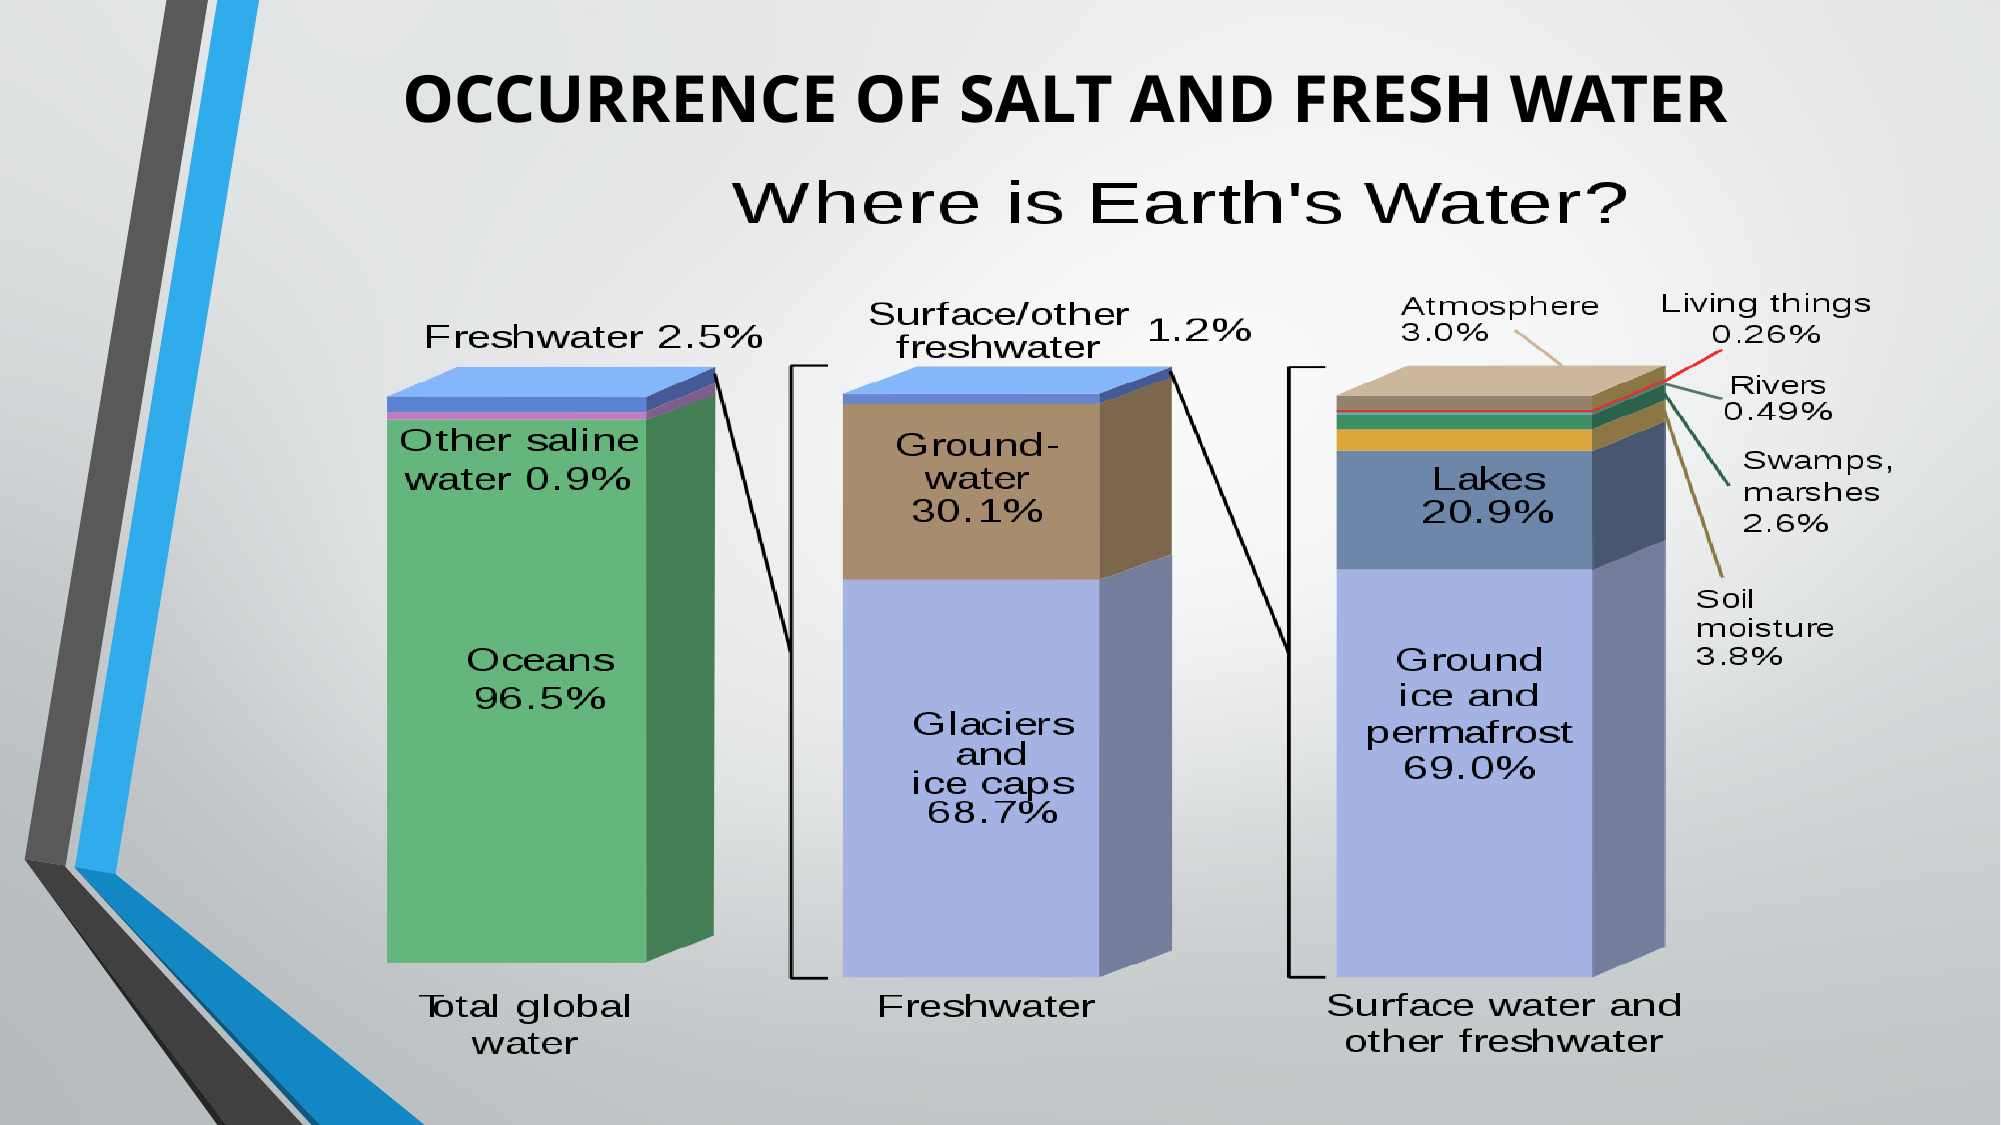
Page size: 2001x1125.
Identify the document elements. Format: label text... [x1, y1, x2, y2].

title OCCURRENCE OF SALT AND FRESH WATER [243, 48, 1887, 223]
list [352, 156, 1924, 1077]
